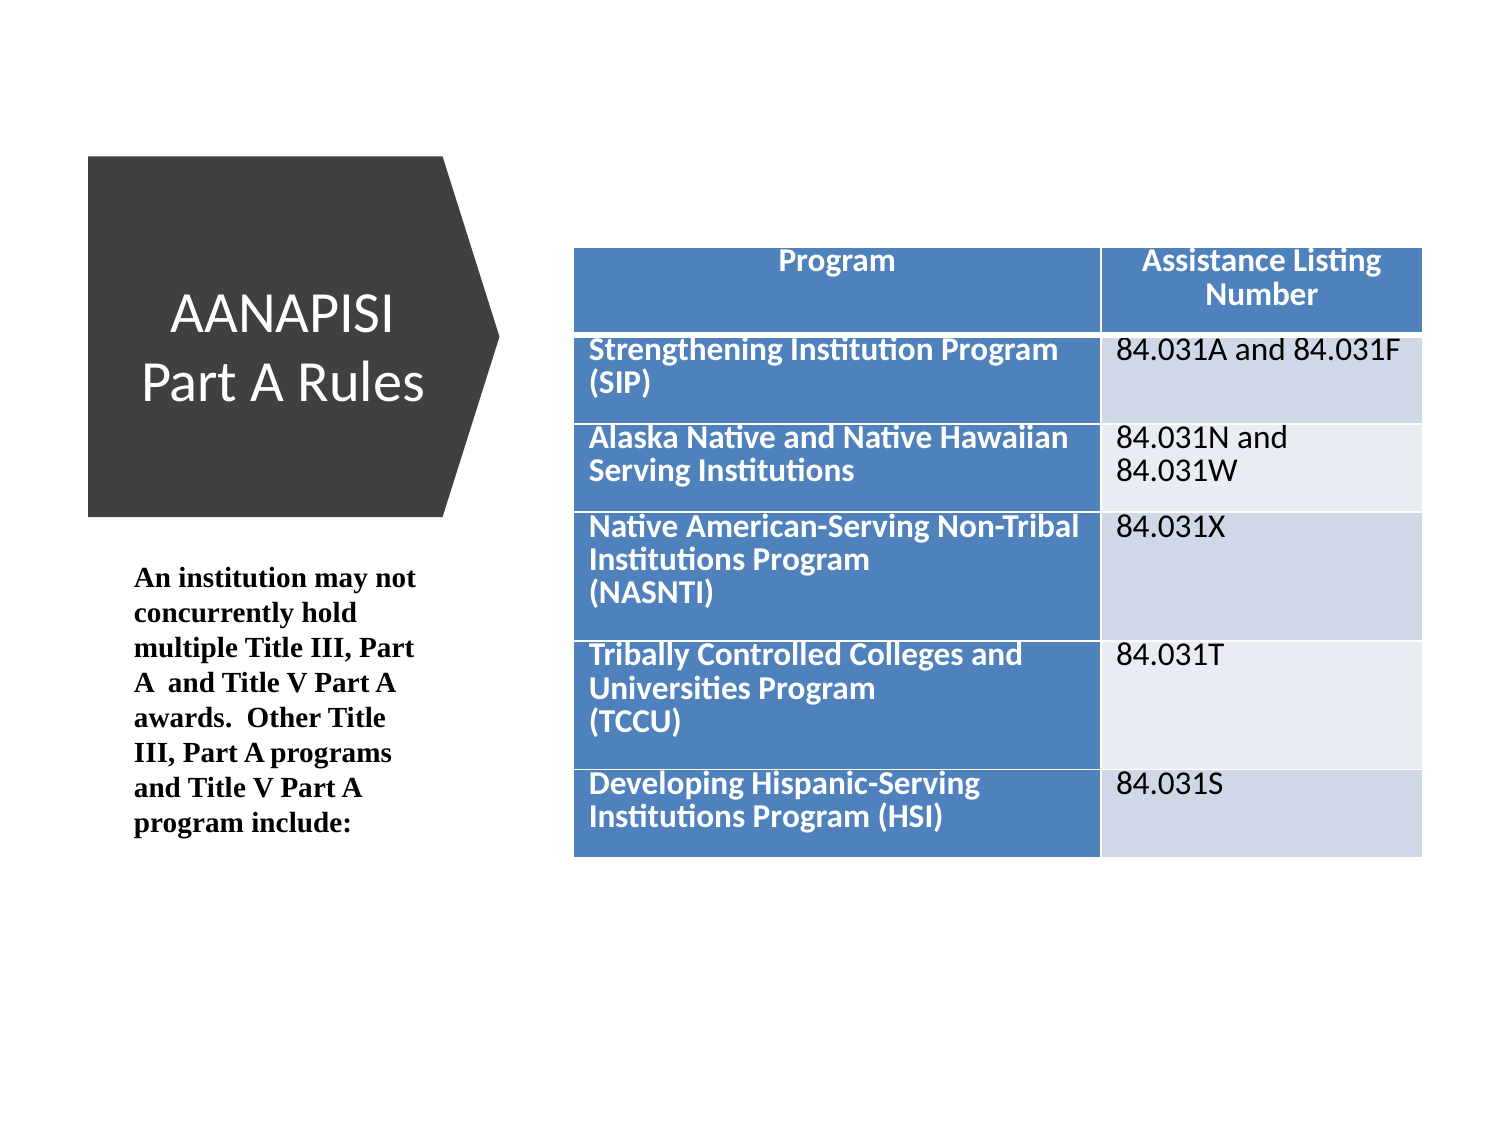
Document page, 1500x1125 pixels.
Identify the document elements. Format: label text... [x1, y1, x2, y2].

text_box [86, 154, 502, 520]
table_cell 84.031N and 84.031W [1102, 425, 1422, 511]
table_header Assistance Listing Number [1102, 248, 1422, 332]
title AANAPISI Part A Rules [118, 197, 448, 490]
list An institution may not concurrently hold multiple Title III, Part A and Title V Part A awards. Other Title III, Part A programs and Title V Part A program include: [118, 550, 448, 949]
table_header Program [574, 248, 1100, 332]
table_cell 84.031T [1102, 642, 1422, 769]
table_cell Tribally Controlled Colleges and Universities Program (TCCU) [574, 642, 1100, 769]
table_cell Developing Hispanic-Serving Institutions Program (HSI) [574, 770, 1100, 857]
table_cell Alaska Native and Native Hawaiian Serving Institutions [574, 425, 1100, 511]
table_cell 84.031S [1102, 770, 1422, 857]
table_cell 84.031A and 84.031F [1102, 338, 1422, 423]
table_cell Native American-Serving Non-Tribal Institutions Program (NASNTI) [574, 513, 1100, 640]
table_cell Strengthening Institution Program (SIP) [574, 338, 1100, 423]
table_cell 84.031X [1102, 513, 1422, 640]
